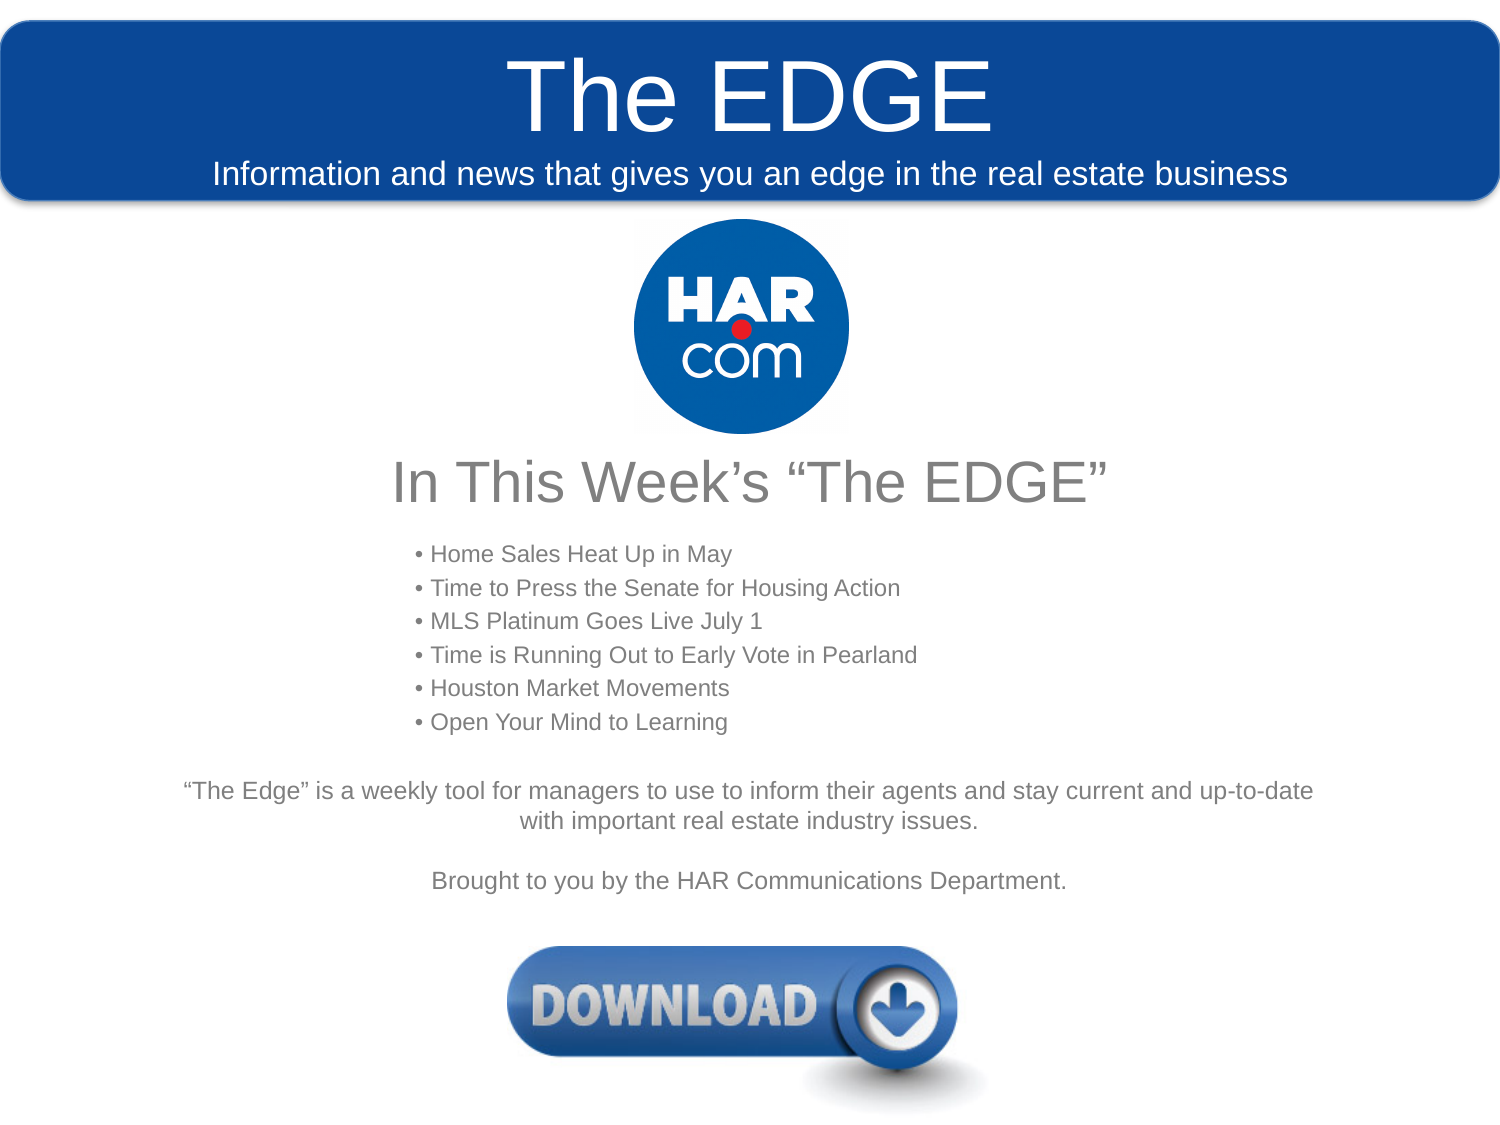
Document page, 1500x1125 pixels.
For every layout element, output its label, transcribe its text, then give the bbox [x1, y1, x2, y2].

picture [507, 946, 993, 1118]
text_box • Home Sales Heat Up in May • Time to Press the Senate for Housing Action • MLS Platinum Goes Live July 1 • Time is Running Out to Early Vote in Pearland • Houston Market Movements • Open Your Mind to Learning [400, 531, 1100, 745]
subtitle In This Week’s “The EDGE” [364, 436, 1136, 538]
text_box [0, 20, 1500, 202]
text_box “The Edge” is a weekly tool for managers to use to inform their agents and stay current and up-to-date with important real estate industry issues. Brought to you by the HAR Communications Department. [162, 767, 1338, 902]
picture [633, 218, 849, 434]
title The EDGE Information and news that gives you an edge in the real estate business [156, 21, 1344, 201]
